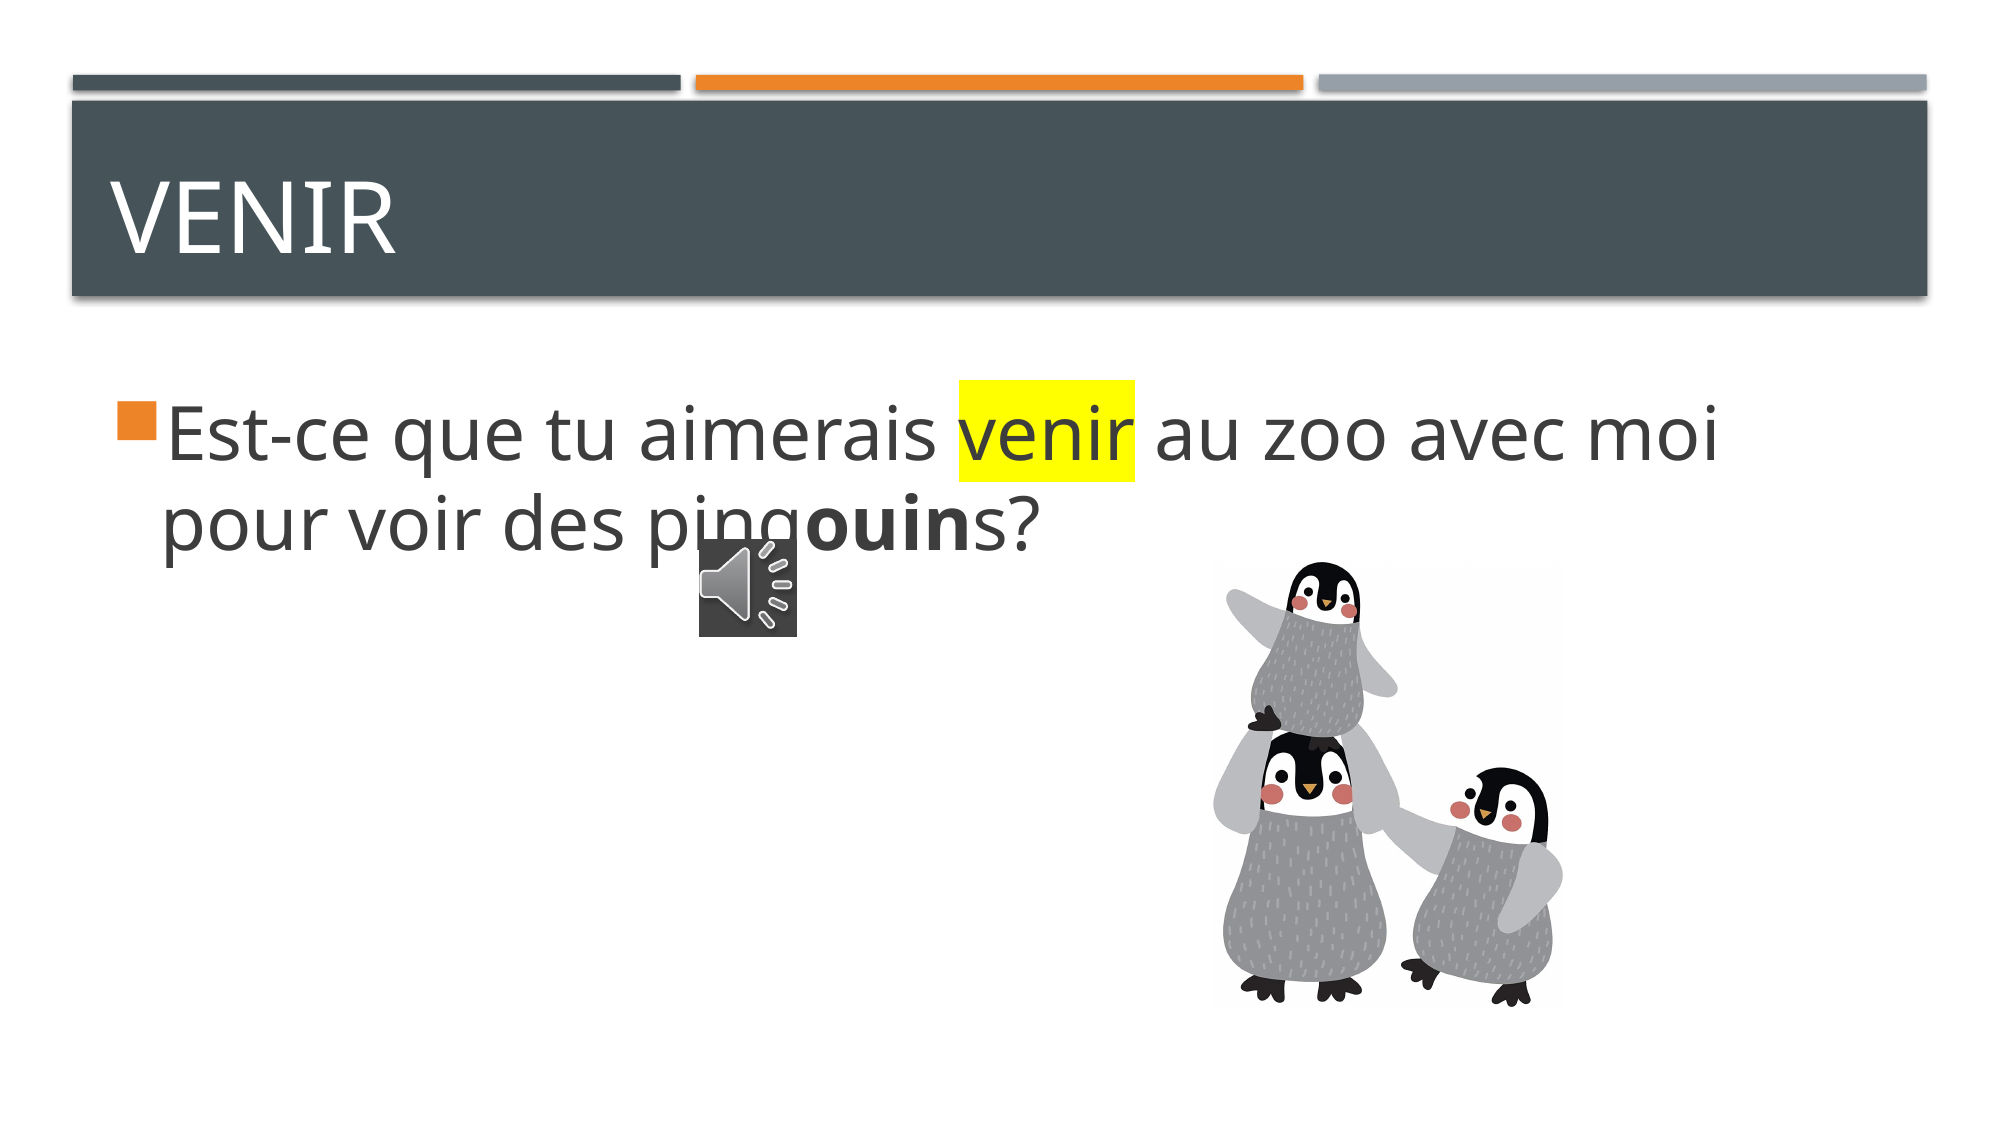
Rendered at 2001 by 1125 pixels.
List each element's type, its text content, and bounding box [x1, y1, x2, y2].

list Est-ce que tu aimerais venir au zoo avec moi pour voir des pingouins? [95, 357, 1870, 658]
picture [697, 537, 799, 639]
title venir [95, 115, 1905, 282]
picture [1213, 561, 1563, 1007]
